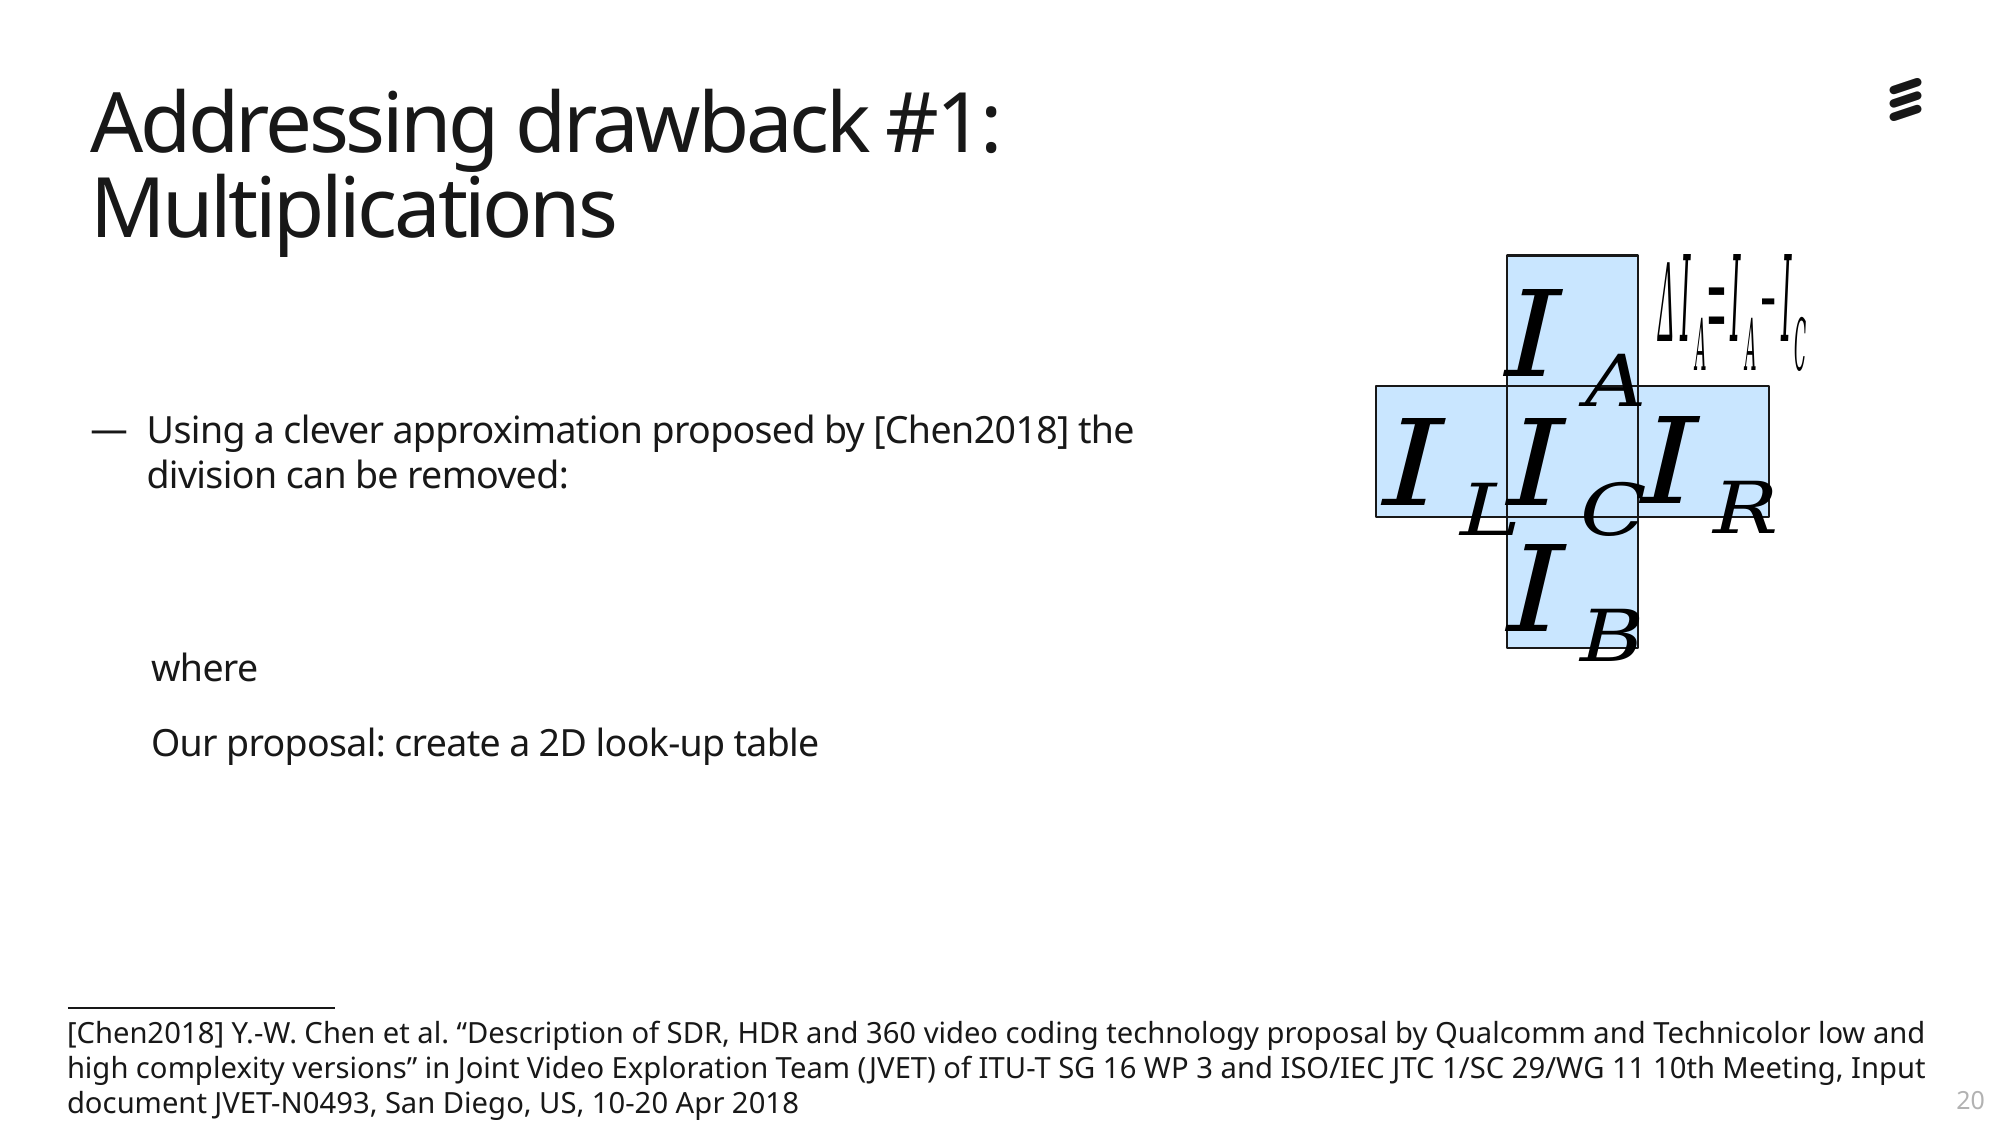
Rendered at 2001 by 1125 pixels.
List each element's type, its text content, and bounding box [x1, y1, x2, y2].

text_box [1376, 255, 1769, 649]
text_box [Chen2018] Y.-W. Chen et al. “Description of SDR, HDR and 360 video coding technology proposal by Qualcomm and Technicolor low and high complexity versions” in Joint Video Exploration Team (JVET) of ITU-T SG 16 WP 3 and ISO/IEC JTC 1/SC 29/WG 11 10th Meeting, Input document JVET-N0493, San Diego, US, 10-20 Apr 2018 [55, 1008, 1940, 1125]
picture [1884, 78, 1927, 121]
title Addressing drawback #1: Multiplications [78, 77, 1450, 256]
slide_number 19 [1940, 1071, 2000, 1125]
